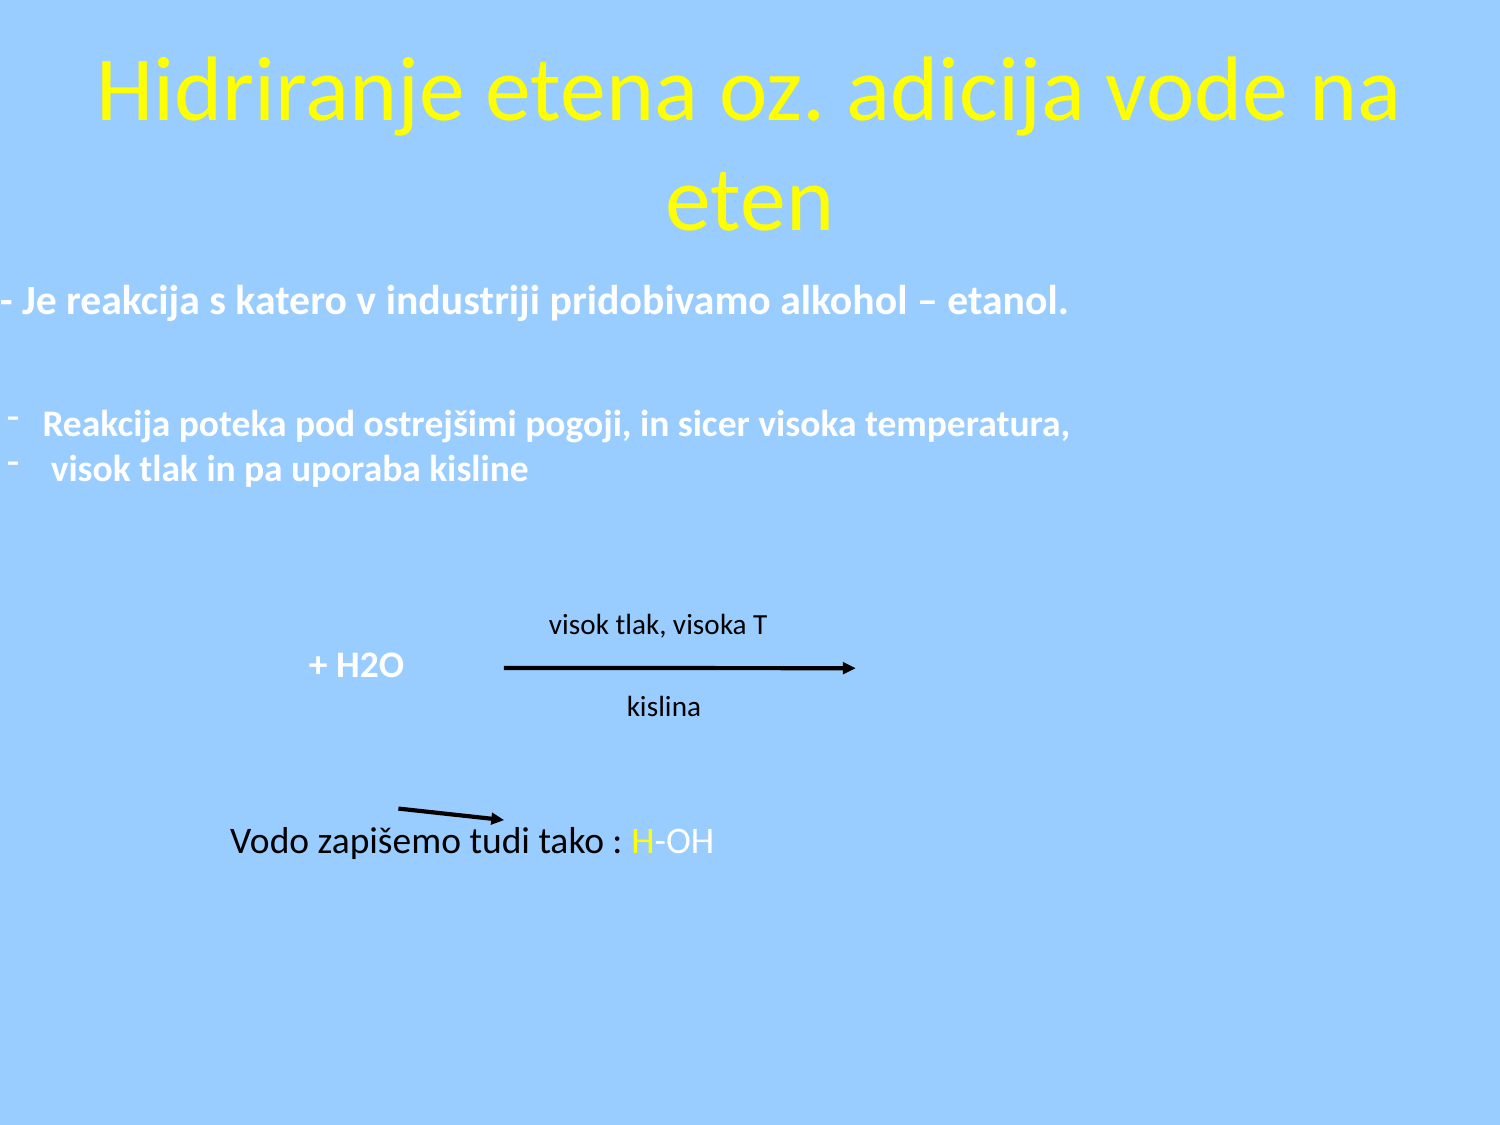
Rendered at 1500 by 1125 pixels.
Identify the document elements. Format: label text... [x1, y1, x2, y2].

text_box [398, 808, 505, 821]
text_box Vodo zapišemo tudi tako : H-OH [215, 808, 844, 869]
text_box + H2O [294, 632, 458, 693]
text_box Reakcija poteka pod ostrejšimi pogoji, in sicer visoka temperatura, visok tlak in pa uporaba kisline [0, 391, 1477, 497]
text_box Hidriranje etena oz. adicija vode na eten [74, 45, 1425, 233]
text_box kislina [612, 679, 736, 730]
text_box visok tlak, visoka T [534, 597, 843, 648]
text_box - Je reakcija s katero v industriji pridobivamo alkohol – etanol. [0, 265, 1477, 331]
